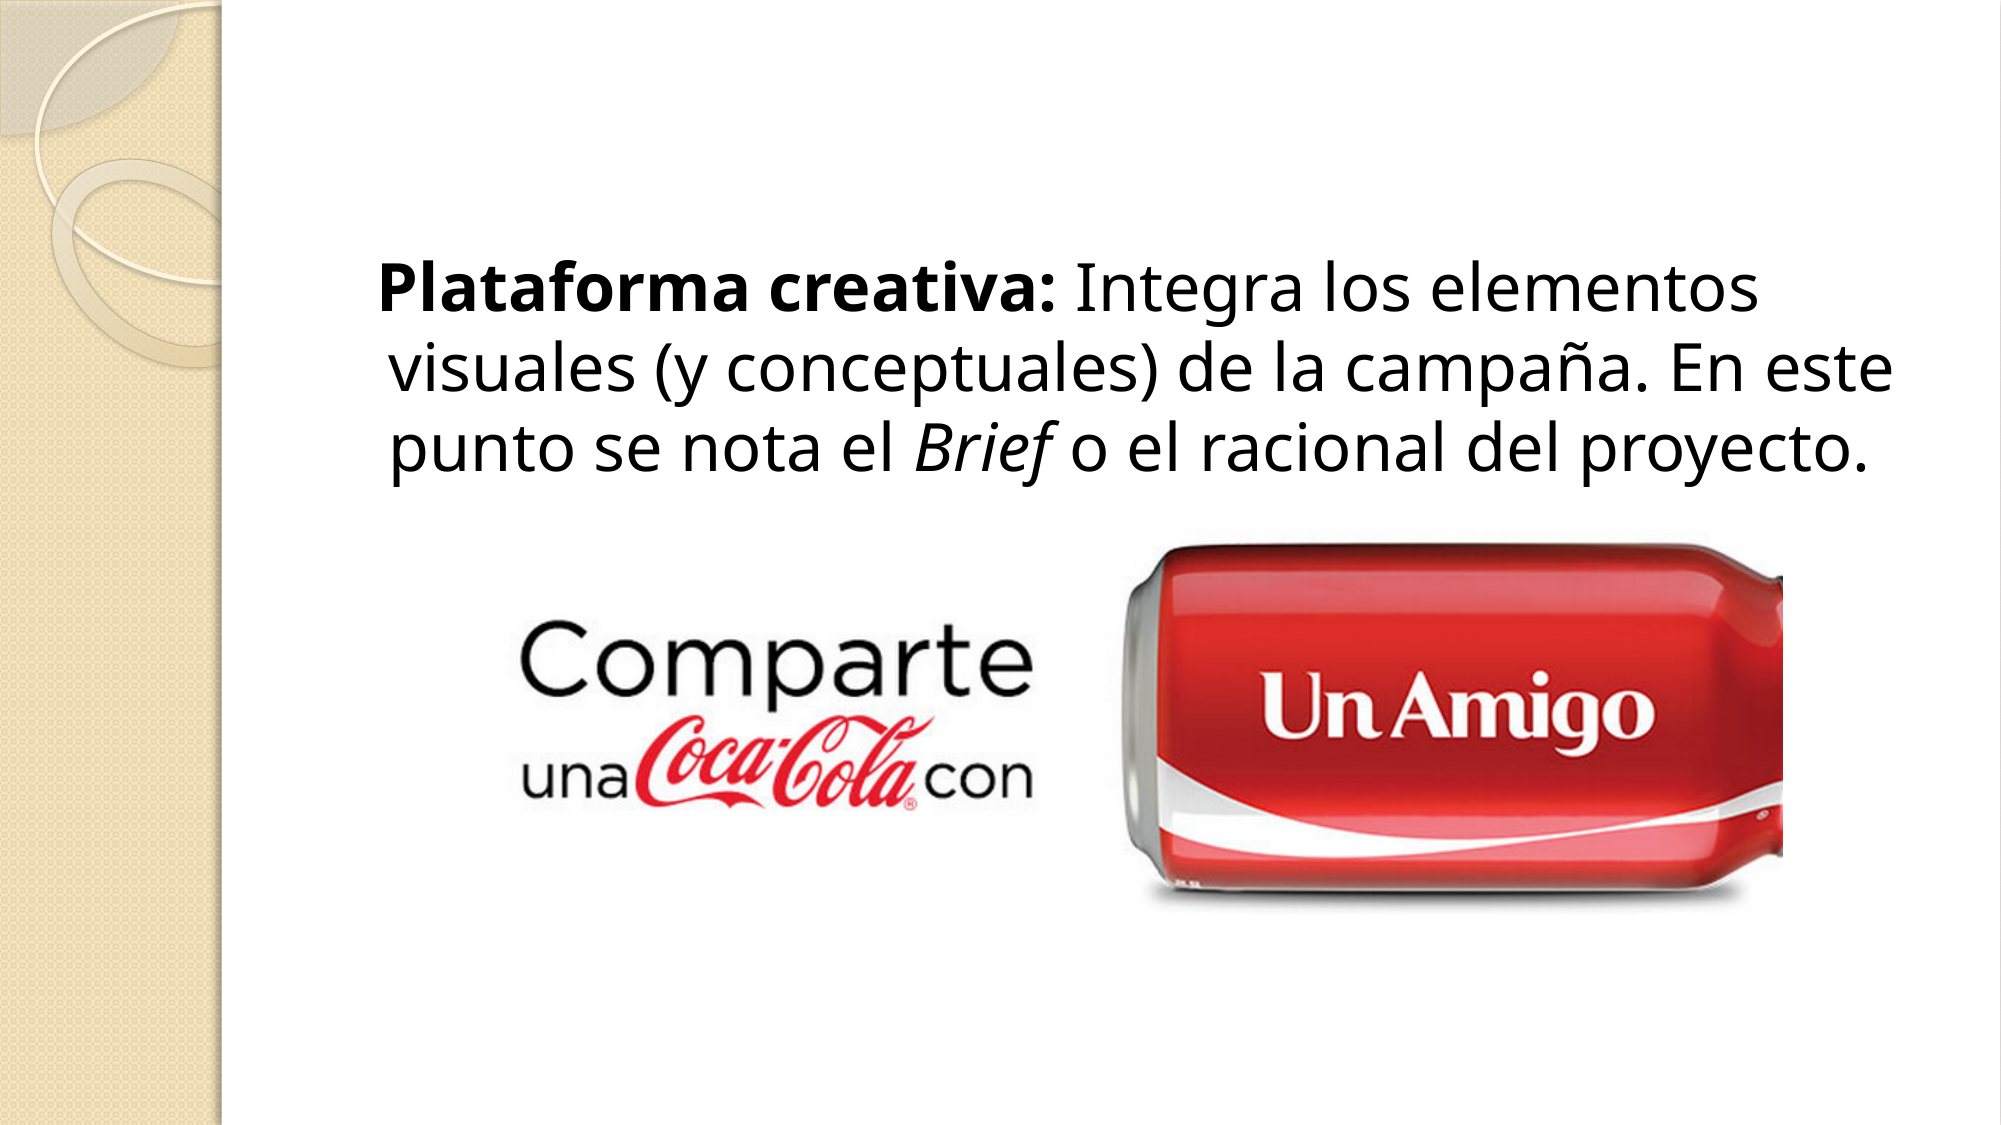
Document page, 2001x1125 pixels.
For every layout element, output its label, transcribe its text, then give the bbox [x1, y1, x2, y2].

picture [501, 503, 1784, 915]
list Plataforma creativa: Integra los elementos visuales (y conceptuales) de la campaña. En este punto se nota el Brief o el racional del proyecto. [313, 237, 1954, 1025]
